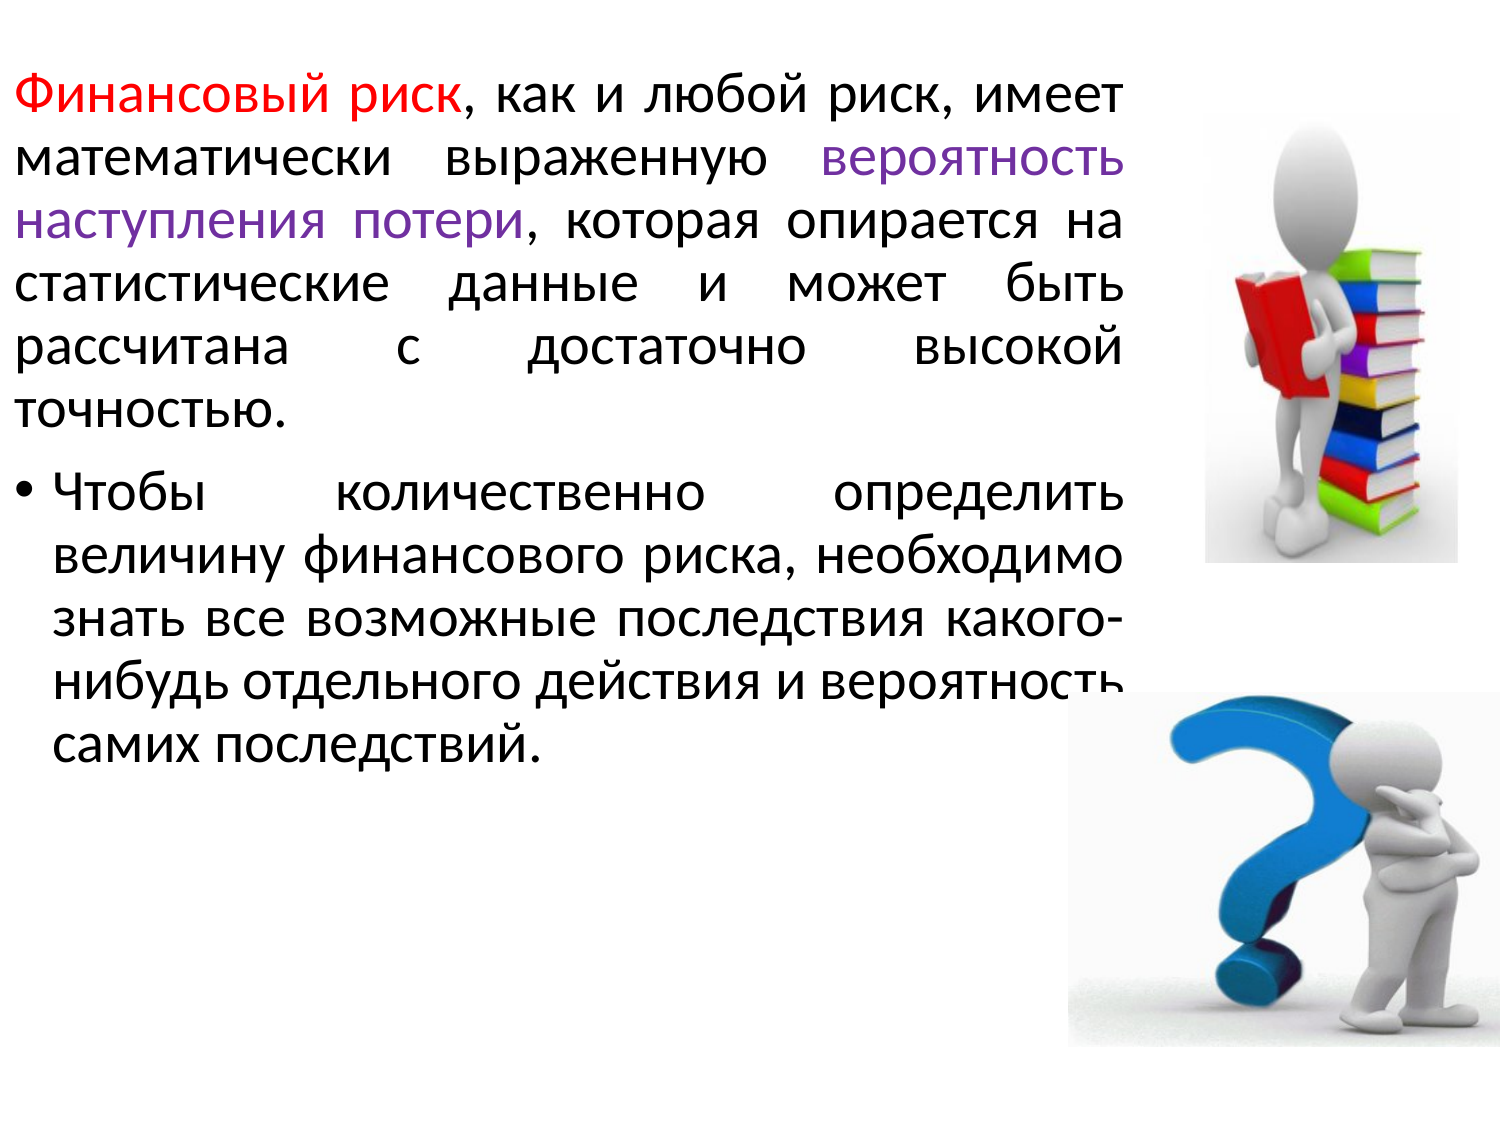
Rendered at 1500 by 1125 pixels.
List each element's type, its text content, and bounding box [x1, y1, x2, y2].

picture [1163, 113, 1500, 563]
list Финансовый риск, как и любой риск, имеет математически выраженную вероятность наступления потери, которая опирается на статистические данные и может быть рассчитана с достаточно высокой точностью. Чтобы количественно определить величину финансового риска, необходимо знать все возможные последствия какого-нибудь отдельного действия и вероятность самих последствий. [0, 54, 1140, 1059]
picture [1068, 692, 1500, 1047]
